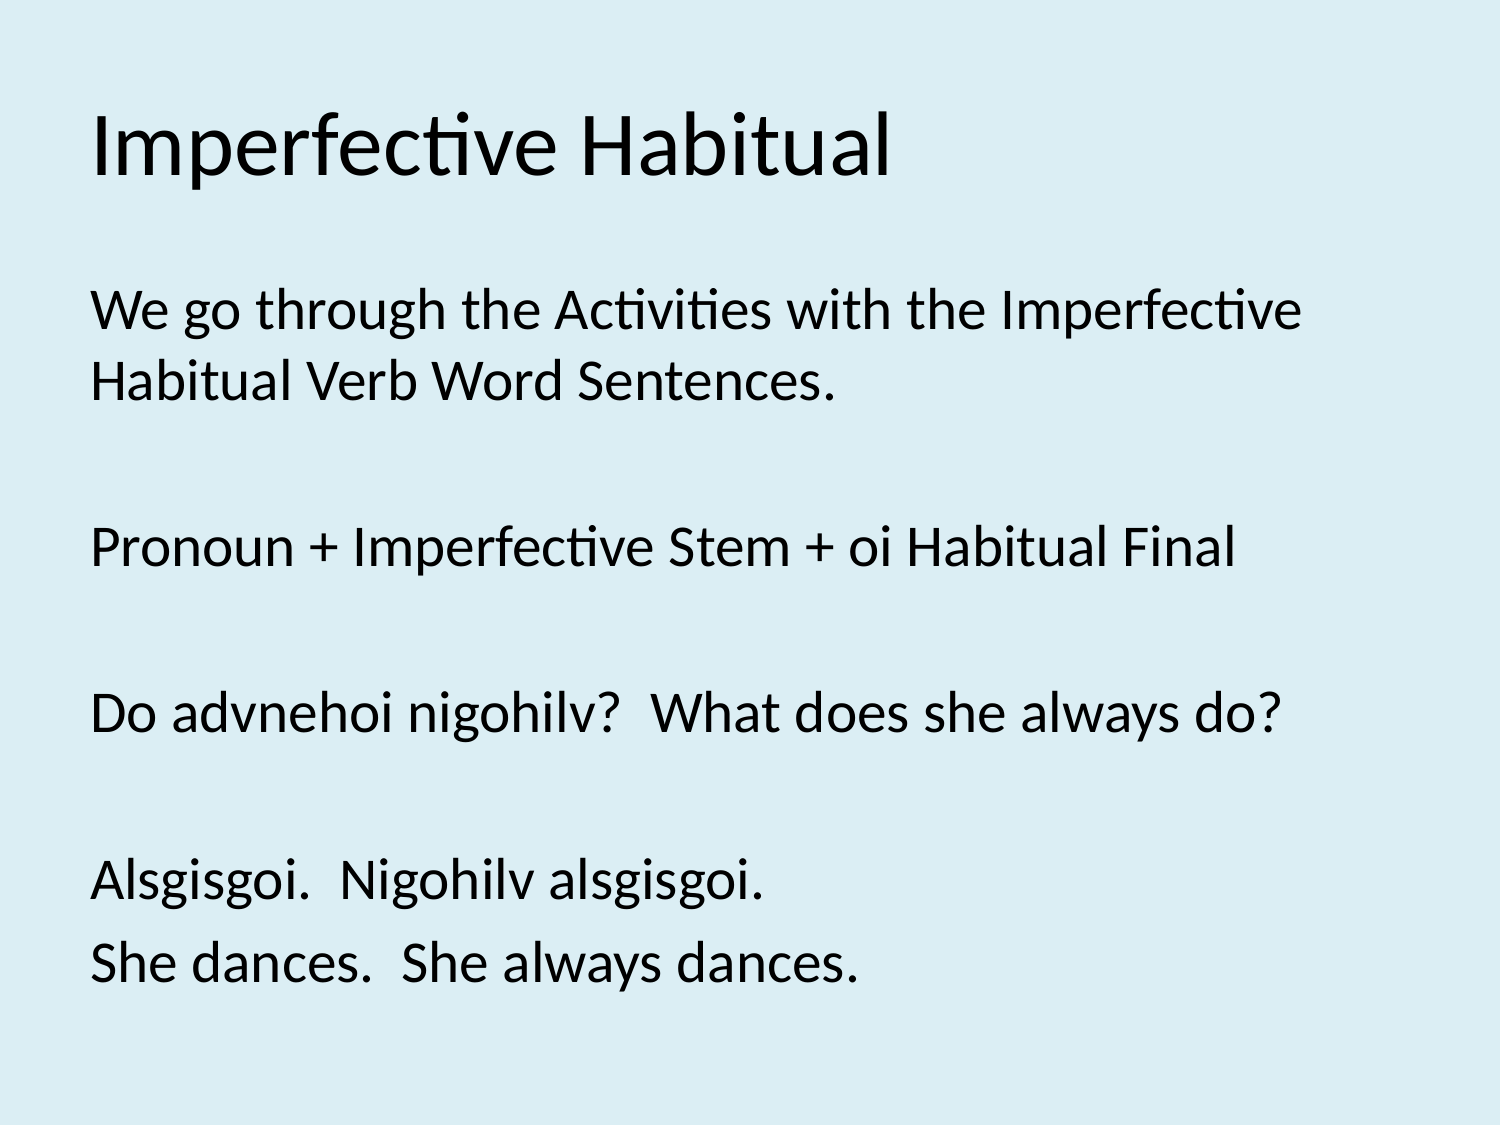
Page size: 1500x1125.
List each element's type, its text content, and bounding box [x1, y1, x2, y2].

title Imperfective Habitual [74, 44, 1426, 233]
list We go through the Activities with the Imperfective Habitual Verb Word Sentences. Pronoun + Imperfective Stem + oi Habitual Final Do advnehoi nigohilv? What does she always do? Alsgisgoi. Nigohilv alsgisgoi. She dances. She always dances. [74, 262, 1426, 1006]
